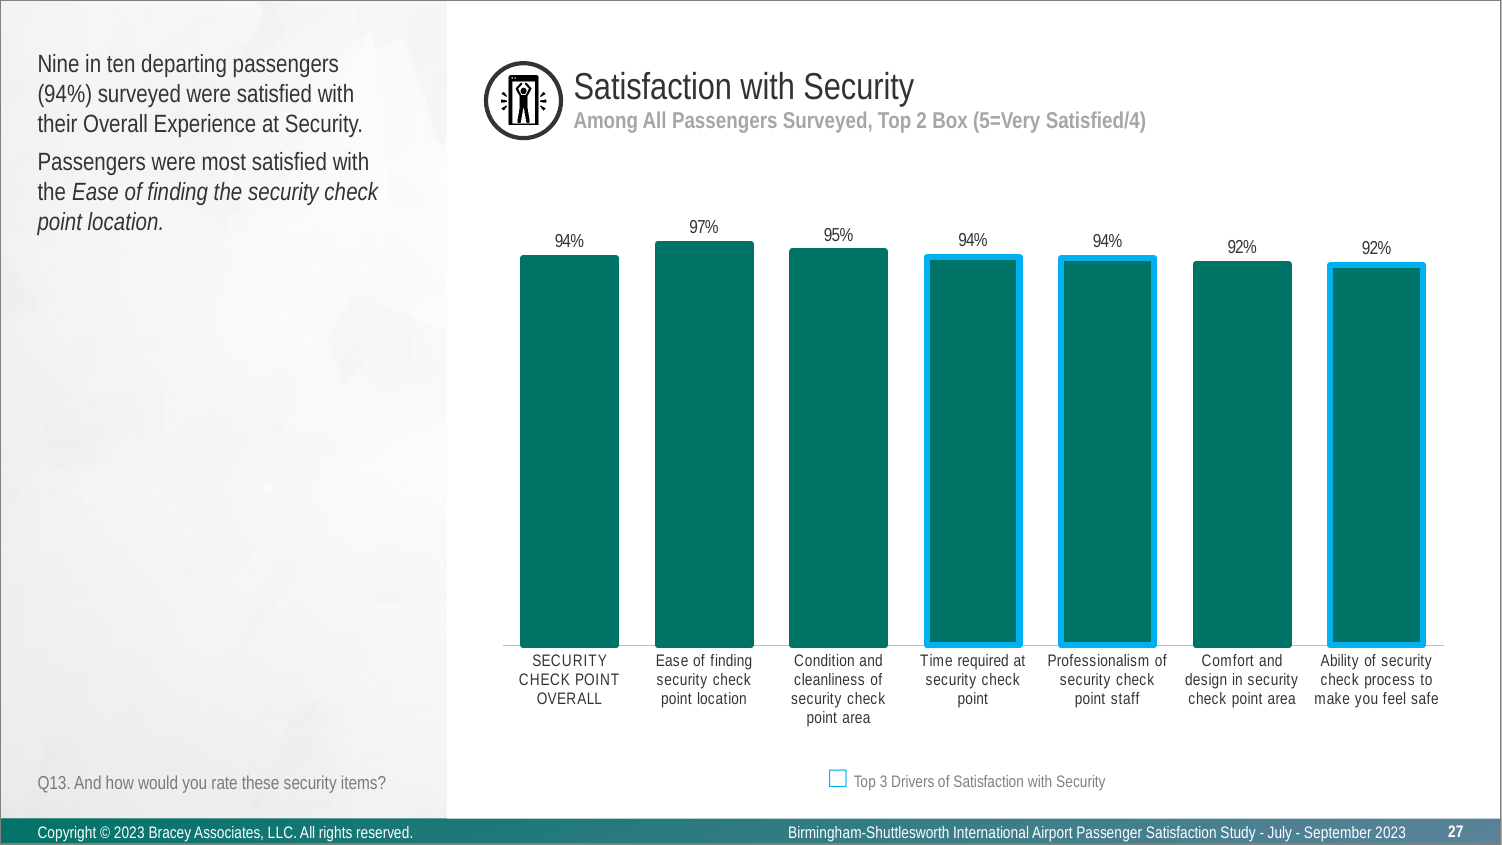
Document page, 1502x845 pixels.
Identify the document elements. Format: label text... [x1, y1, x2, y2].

list Among All Passengers Surveyed, Top 2 Box (5=Very Satisfied/4) [573, 105, 1474, 134]
text_box □ Top 3 Drivers of Satisfaction with Security [501, 747, 1434, 794]
picture [493, 70, 554, 131]
title Satisfaction with Security [573, 61, 1474, 105]
slide_number 26 [1458, 824, 1464, 842]
text_box Copyright © 2023 Bracey Associates, LLC. All rights reserved. [37, 824, 473, 842]
text_box Birmingham-Shuttlesworth International Airport Passenger Satisfaction Study - July - September 2023 [738, 814, 1458, 842]
list Q13. And how would you rate these security items? [37, 684, 401, 794]
chart [485, 180, 1462, 736]
list Nine in ten departing passengers (94%) surveyed were satisfied with their Overall Experience at Security. Passengers were most satisfied with the Ease of finding the security check point location. [37, 47, 401, 573]
